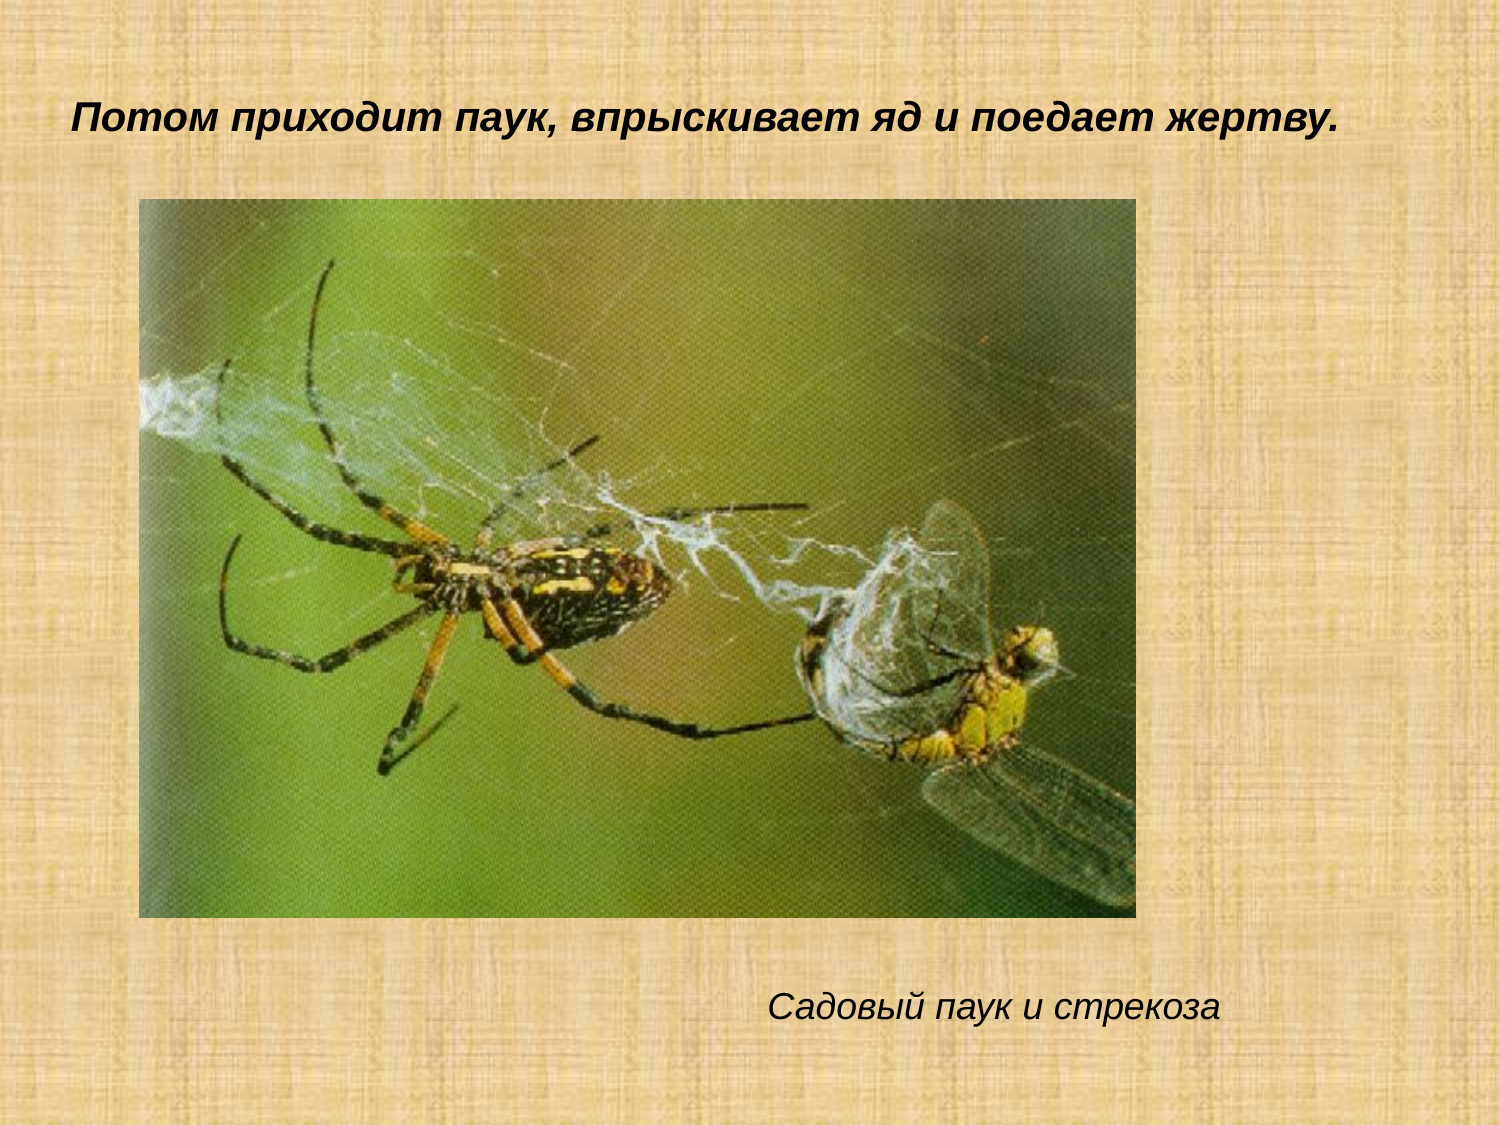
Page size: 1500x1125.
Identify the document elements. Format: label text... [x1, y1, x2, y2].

picture [0, 0, 1500, 1125]
text_box Потом приходит паук, впрыскивает яд и поедает жертву. [55, 82, 1431, 148]
text_box Садовый паук и стрекоза [752, 974, 1236, 1035]
